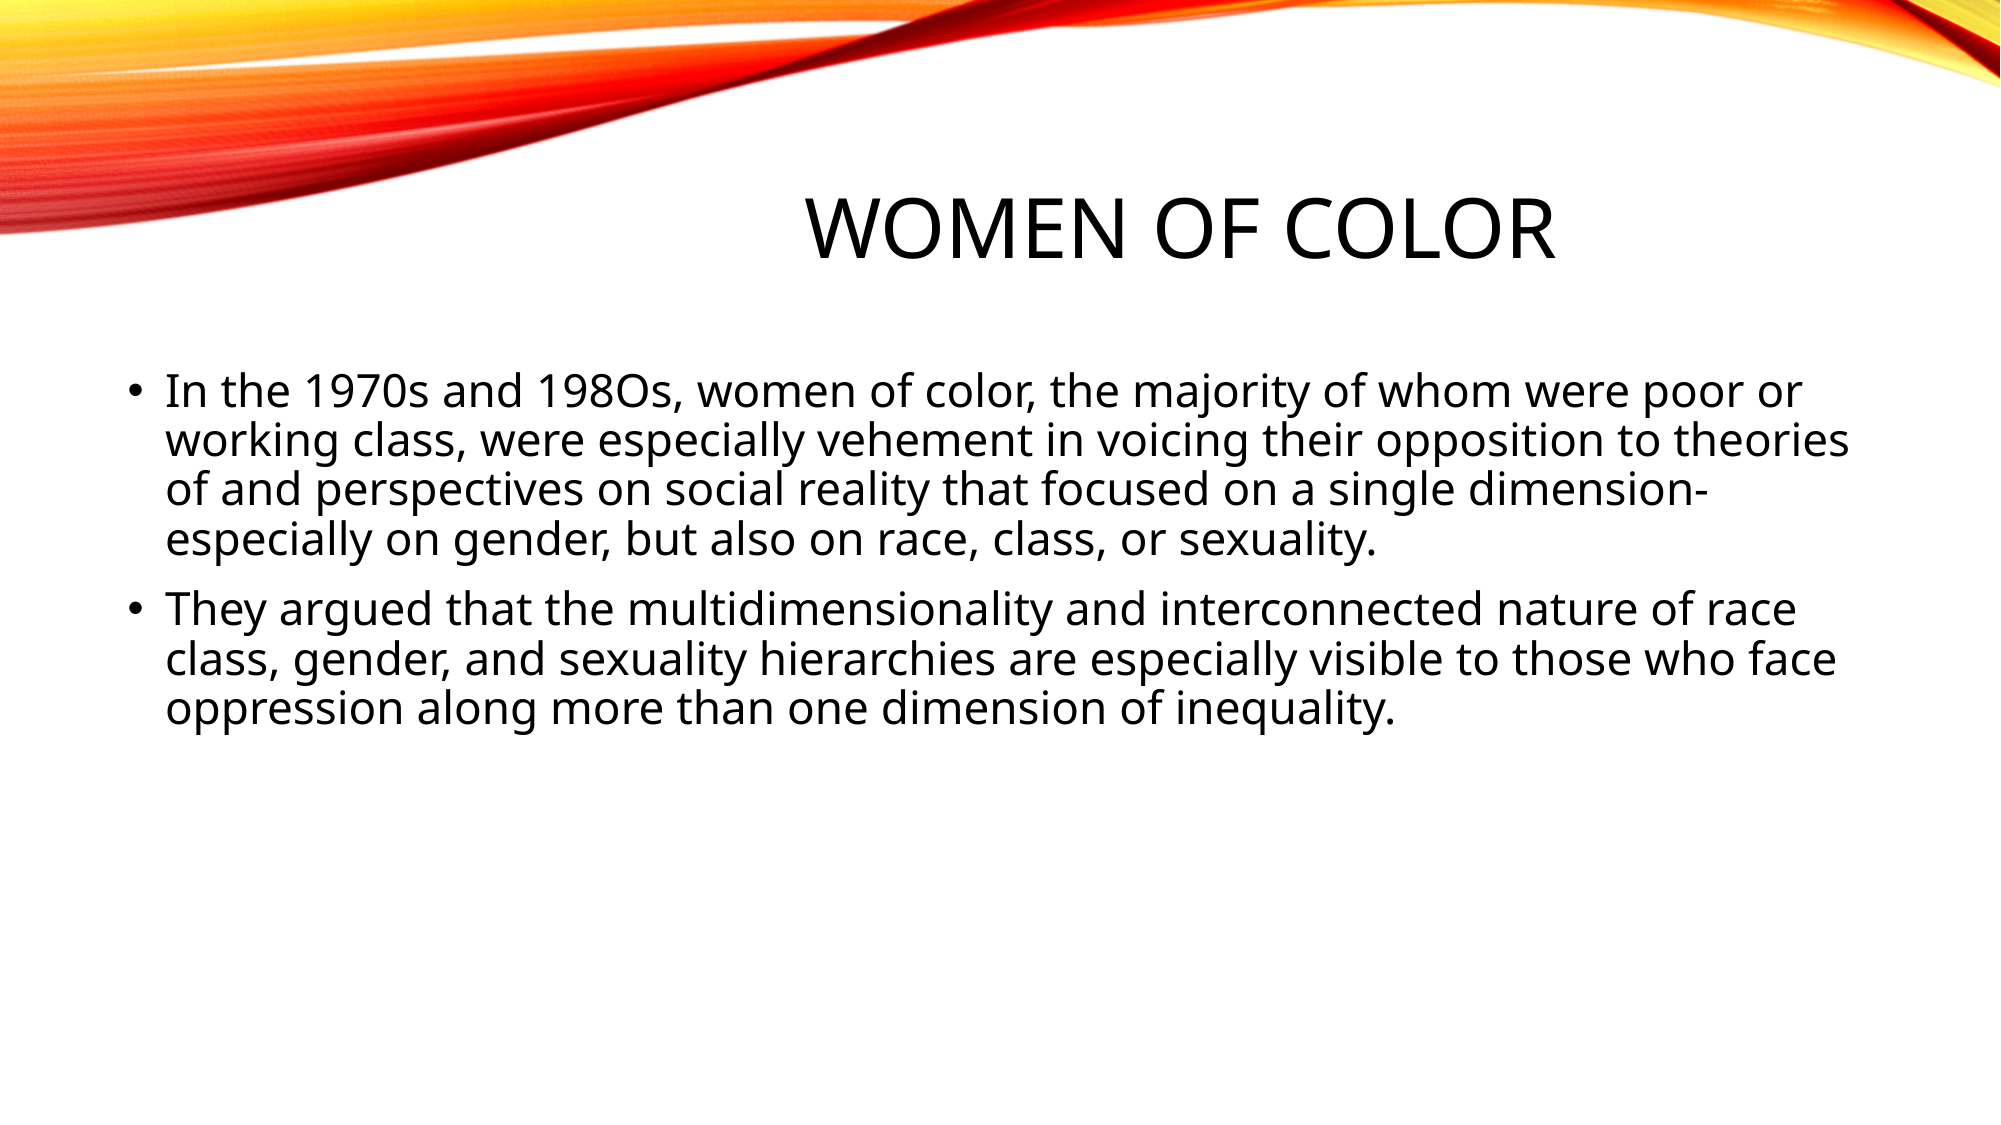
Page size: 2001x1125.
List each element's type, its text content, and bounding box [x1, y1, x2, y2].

list In the 1970s and 198Os, women of color, the majority of whom were poor or working class, were especially vehement in voicing their opposition to theories of and perspectives on social reality that focused on a single dimension-especially on gender, but also on race, class, or sexuality. They argued that the multidimensionality and interconnected nature of race class, gender, and sexuality hierarchies are especially visible to those who face oppression along more than one dimension of inequality. [112, 360, 1888, 1021]
picture [0, 0, 2000, 237]
title Women of Color [474, 125, 1888, 338]
